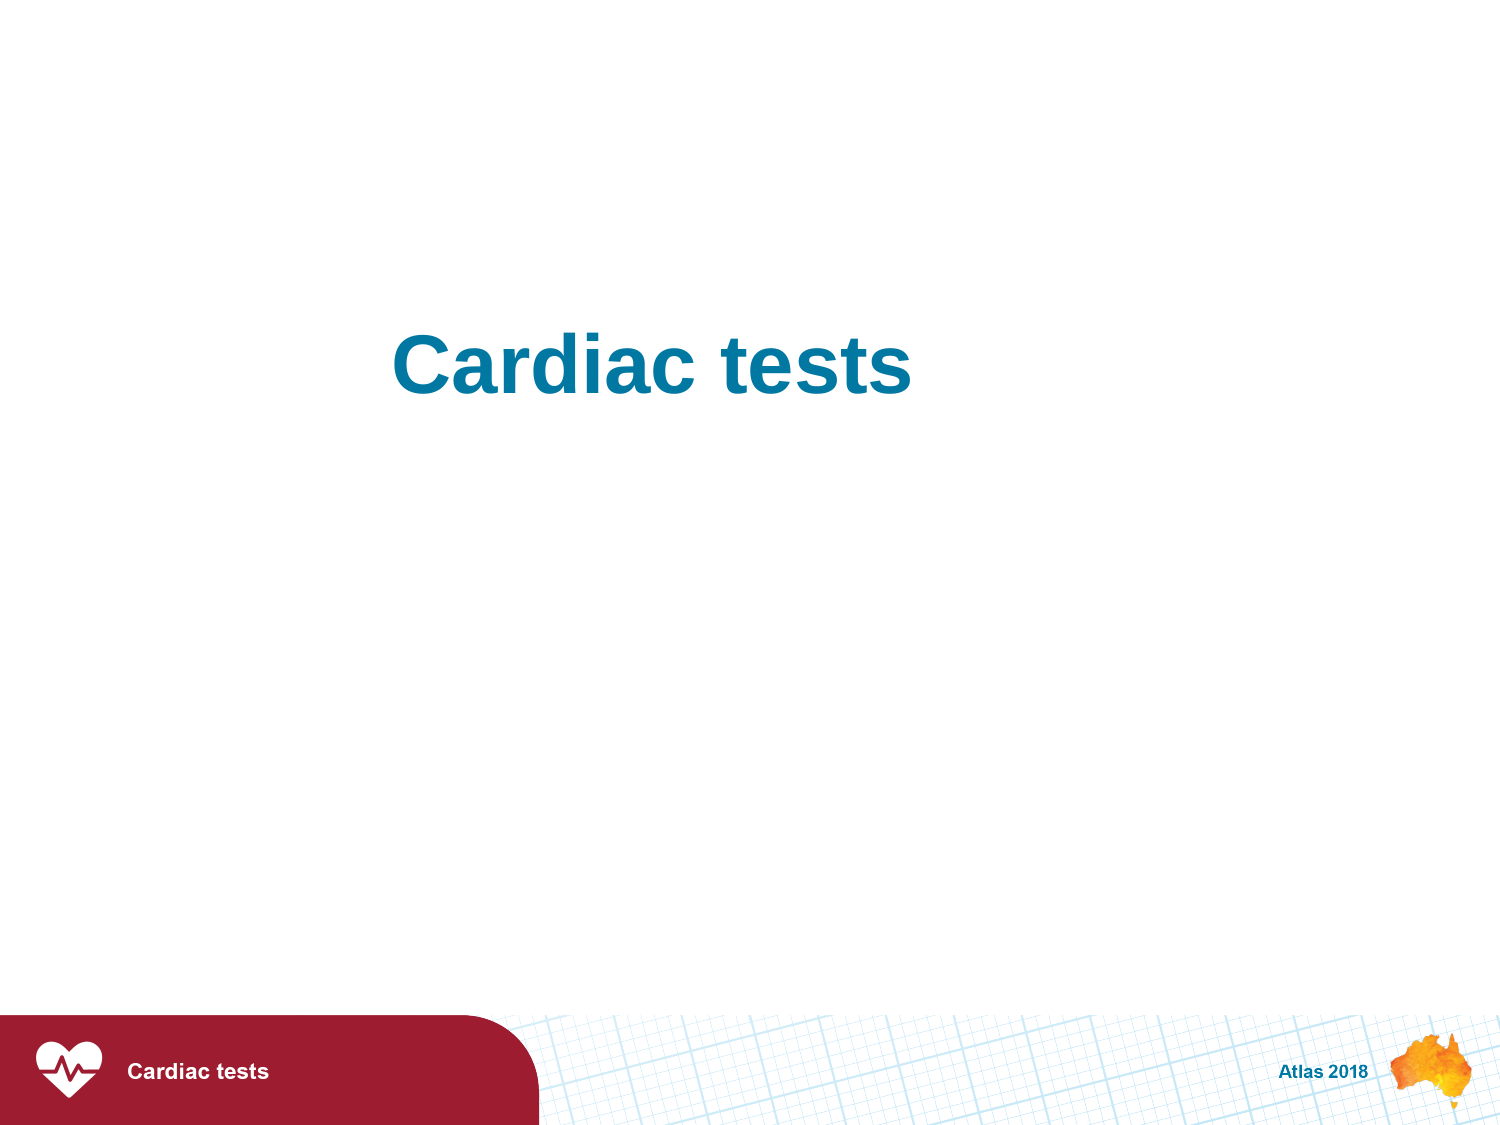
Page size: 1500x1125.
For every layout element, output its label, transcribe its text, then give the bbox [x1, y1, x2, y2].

picture [0, 0, 1500, 1125]
title Cardiac tests [391, 321, 1028, 482]
